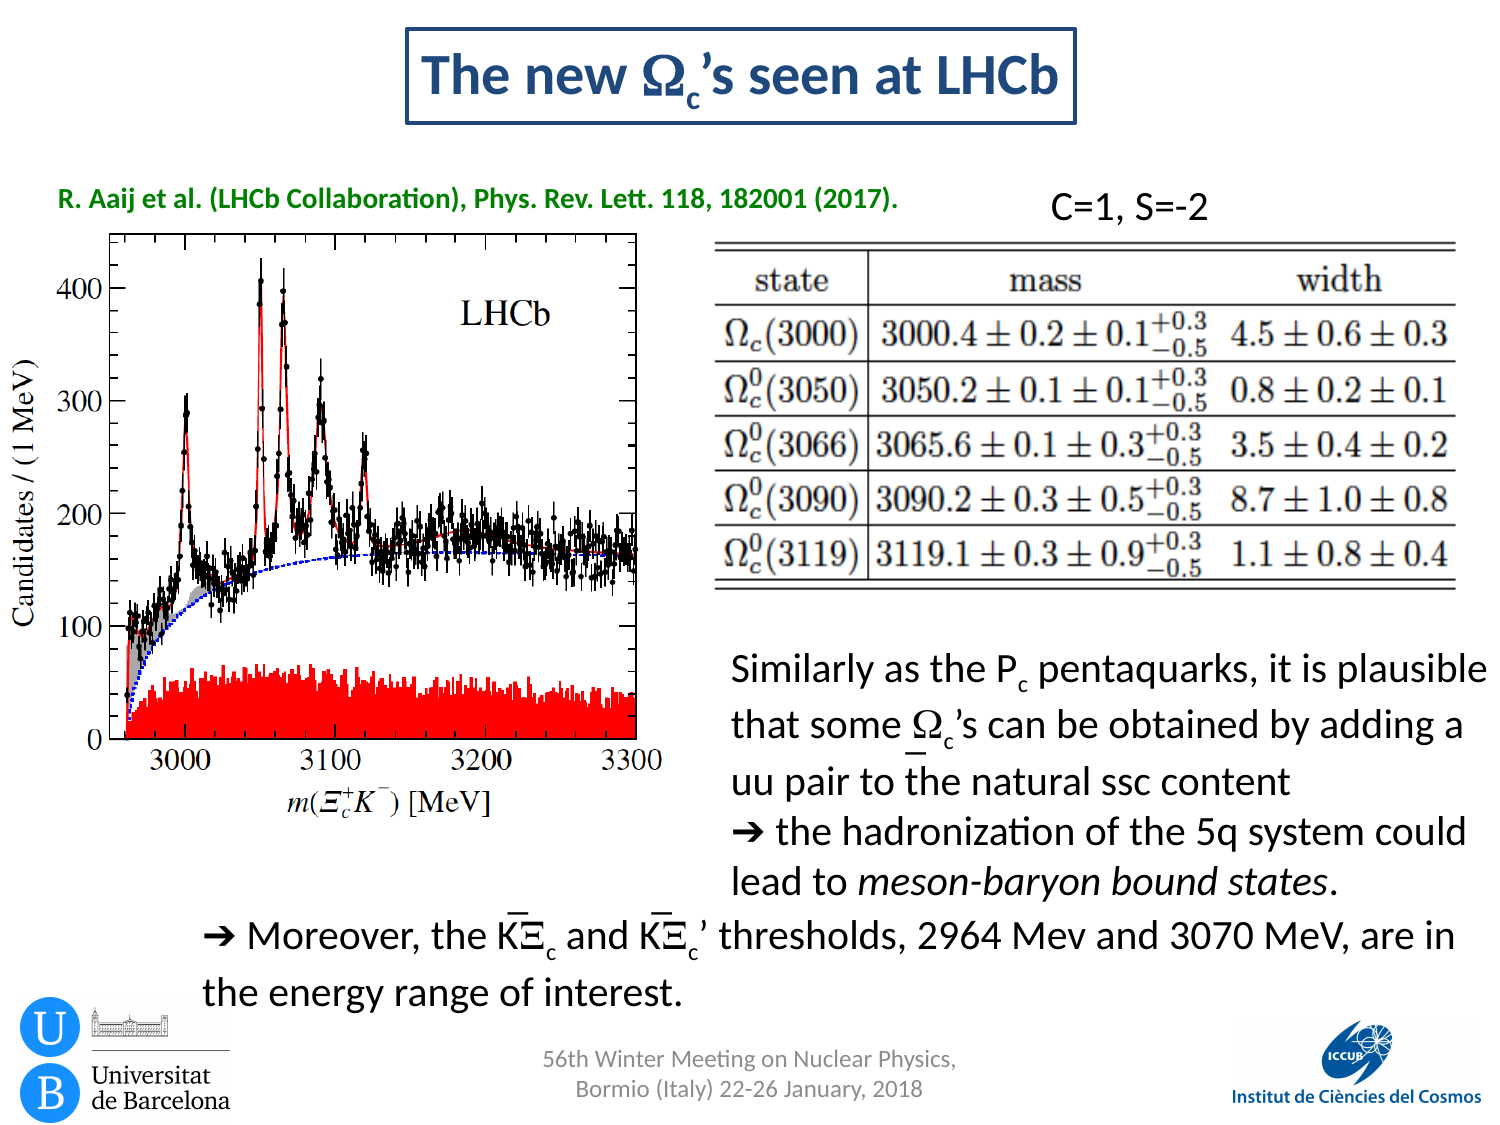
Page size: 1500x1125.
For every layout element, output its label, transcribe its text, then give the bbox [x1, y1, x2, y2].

text_box R. Aaij et al. (LHCb Collaboration), Phys. Rev. Lett. 118, 182001 (2017). [43, 171, 967, 222]
footer 56th Winter Meeting on Nuclear Physics, Bormio (Italy) 22-26 January, 2018 [512, 1042, 988, 1103]
text_box C=1, S=-2 [1036, 171, 1225, 235]
picture [3, 221, 671, 825]
picture [689, 236, 1493, 622]
text_box The new Wc’s seen at LHCb [407, 28, 1075, 124]
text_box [186, 860, 1500, 1017]
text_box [715, 632, 1500, 858]
picture [20, 996, 231, 1123]
picture [1233, 1020, 1481, 1103]
